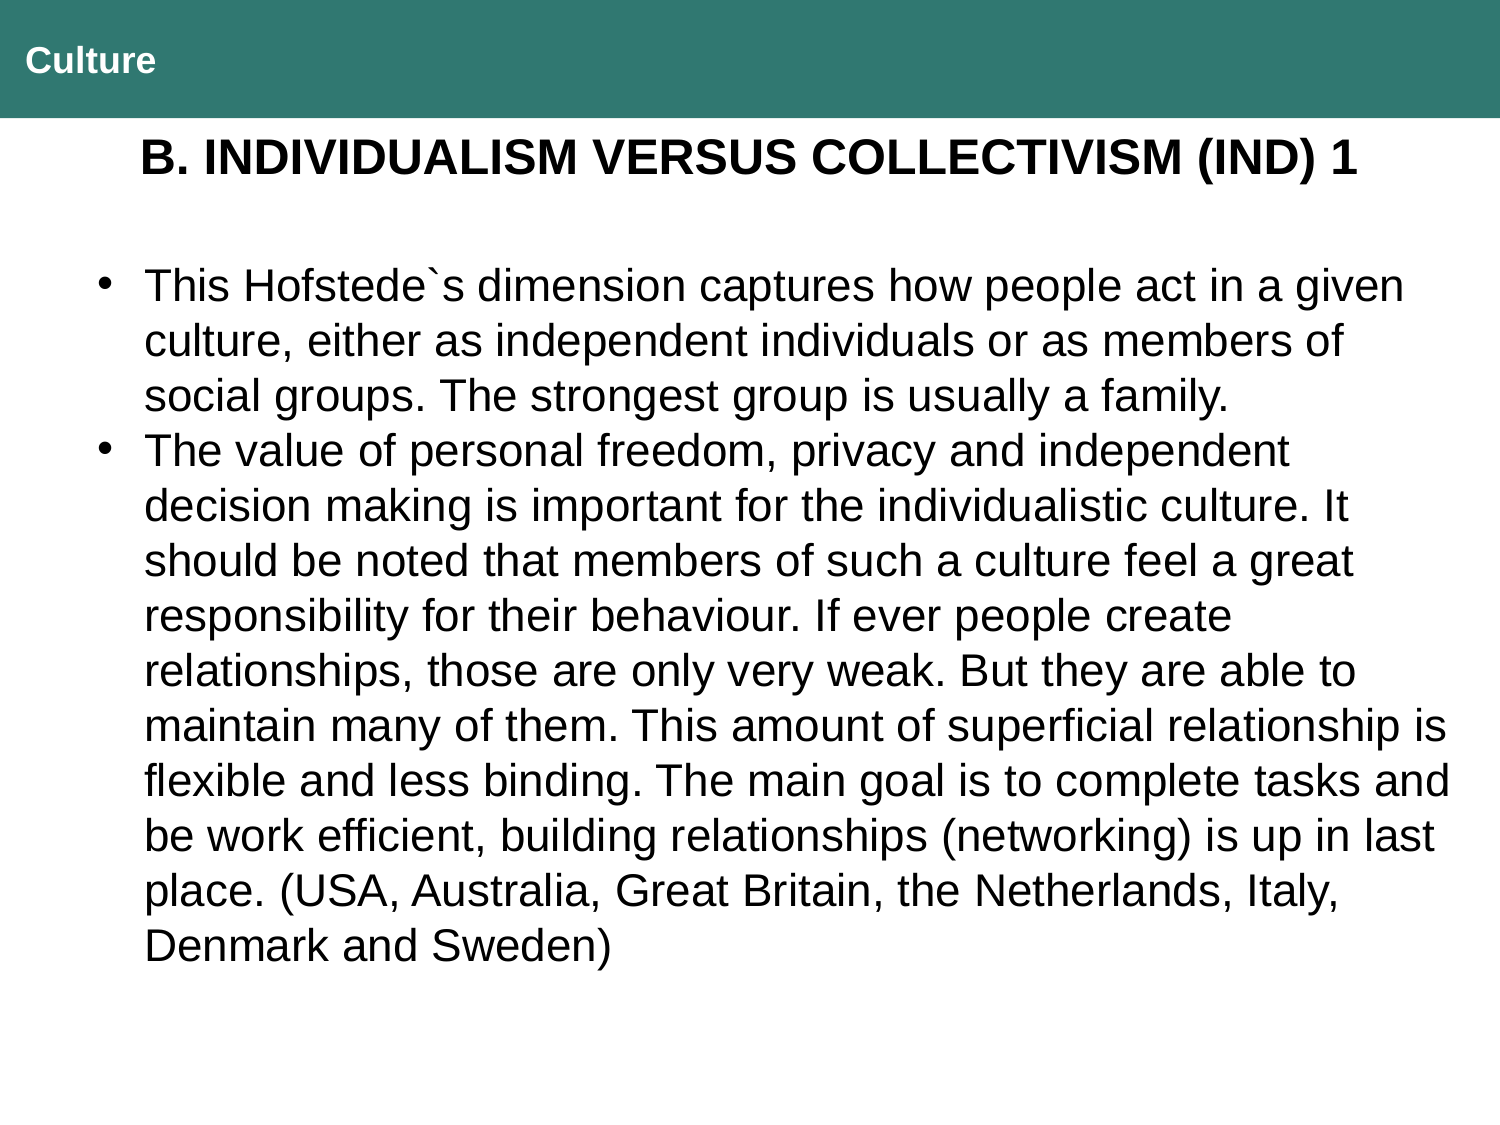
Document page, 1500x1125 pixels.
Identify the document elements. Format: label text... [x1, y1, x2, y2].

text_box B. INDIVIDUALISM VERSUS COLLECTIVISM (IND) 1 [55, 117, 1444, 193]
text_box Culture [0, 0, 1500, 120]
text_box This Hofstede`s dimension captures how people act in a given culture, either as independent individuals or as members of social groups. The strongest group is usually a family. The value of personal freedom, privacy and independent decision making is important for the individualistic culture. It should be noted that members of such a culture feel a great responsibility for their behaviour. If ever people create relationships, those are only very weak. But they are able to maintain many of them. This amount of superficial relationship is flexible and less binding. The main goal is to complete tasks and be work efficient, building relationships (networking) is up in last place. (USA, Australia, Great Britain, the Netherlands, Italy, Denmark and Sweden) [82, 248, 1474, 978]
